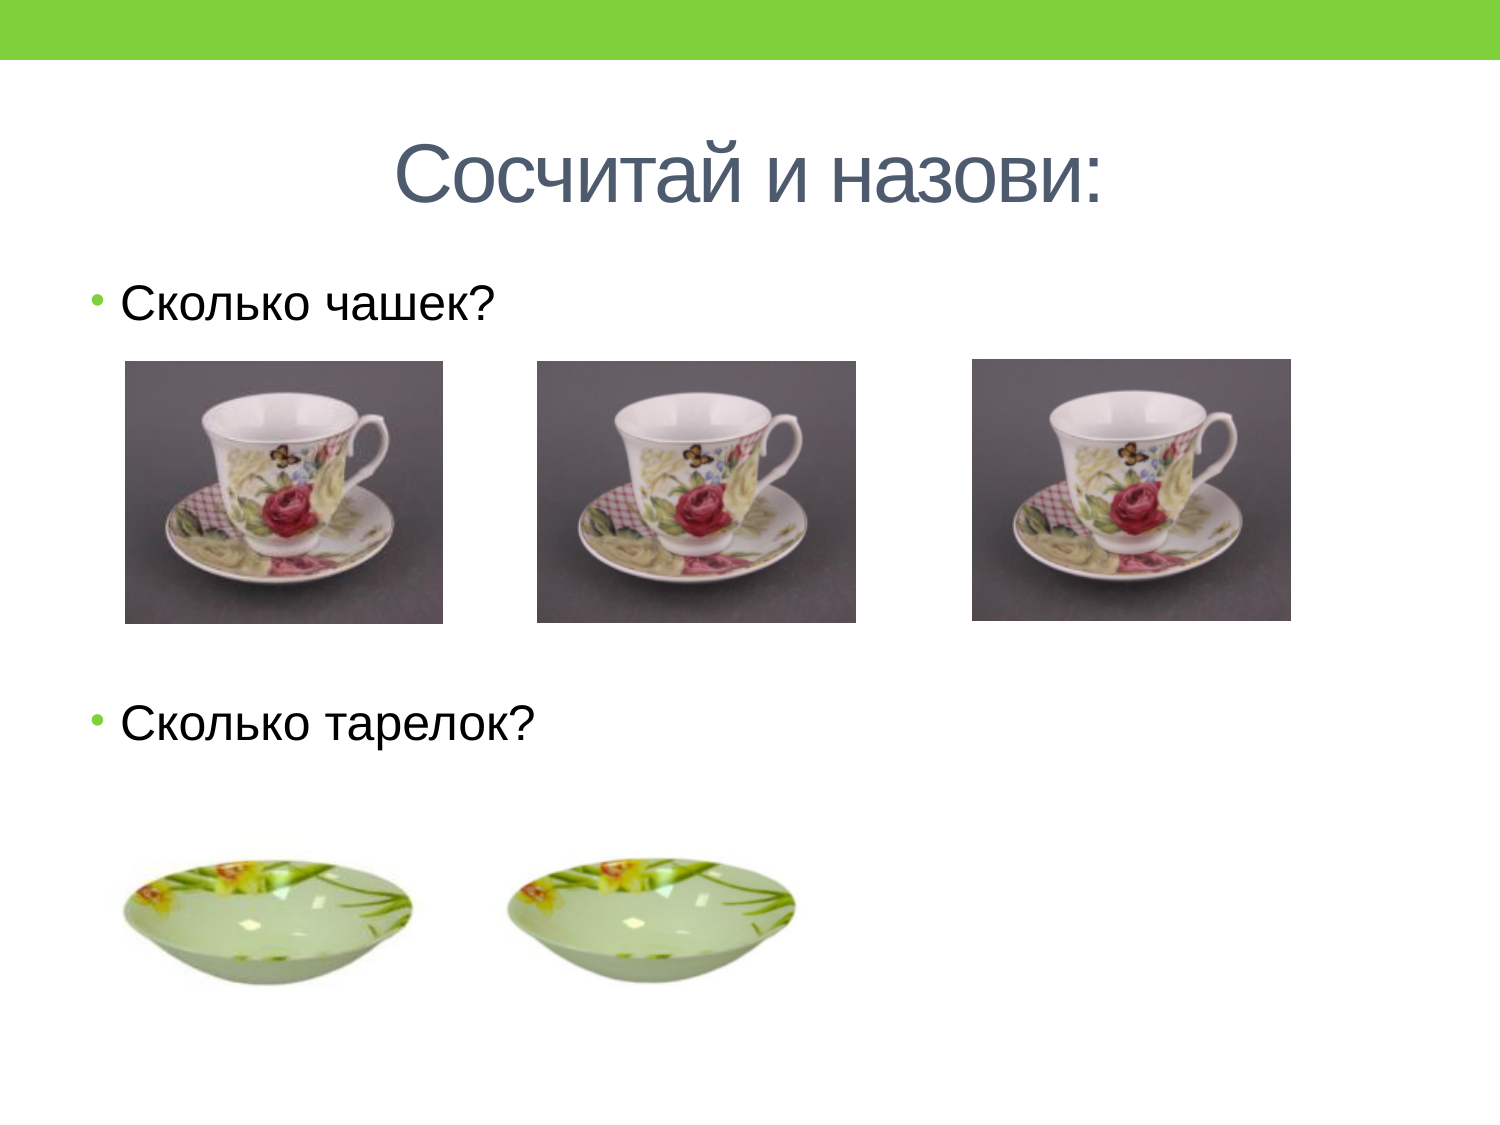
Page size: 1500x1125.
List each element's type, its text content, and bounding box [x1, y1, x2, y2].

picture [971, 359, 1291, 621]
list Сколько чашек? Сколько тарелок? [75, 262, 1425, 1063]
picture [537, 361, 856, 623]
title Сосчитай и назови: [75, 87, 1425, 250]
picture [124, 361, 444, 624]
picture [494, 784, 812, 1056]
picture [110, 786, 429, 1057]
